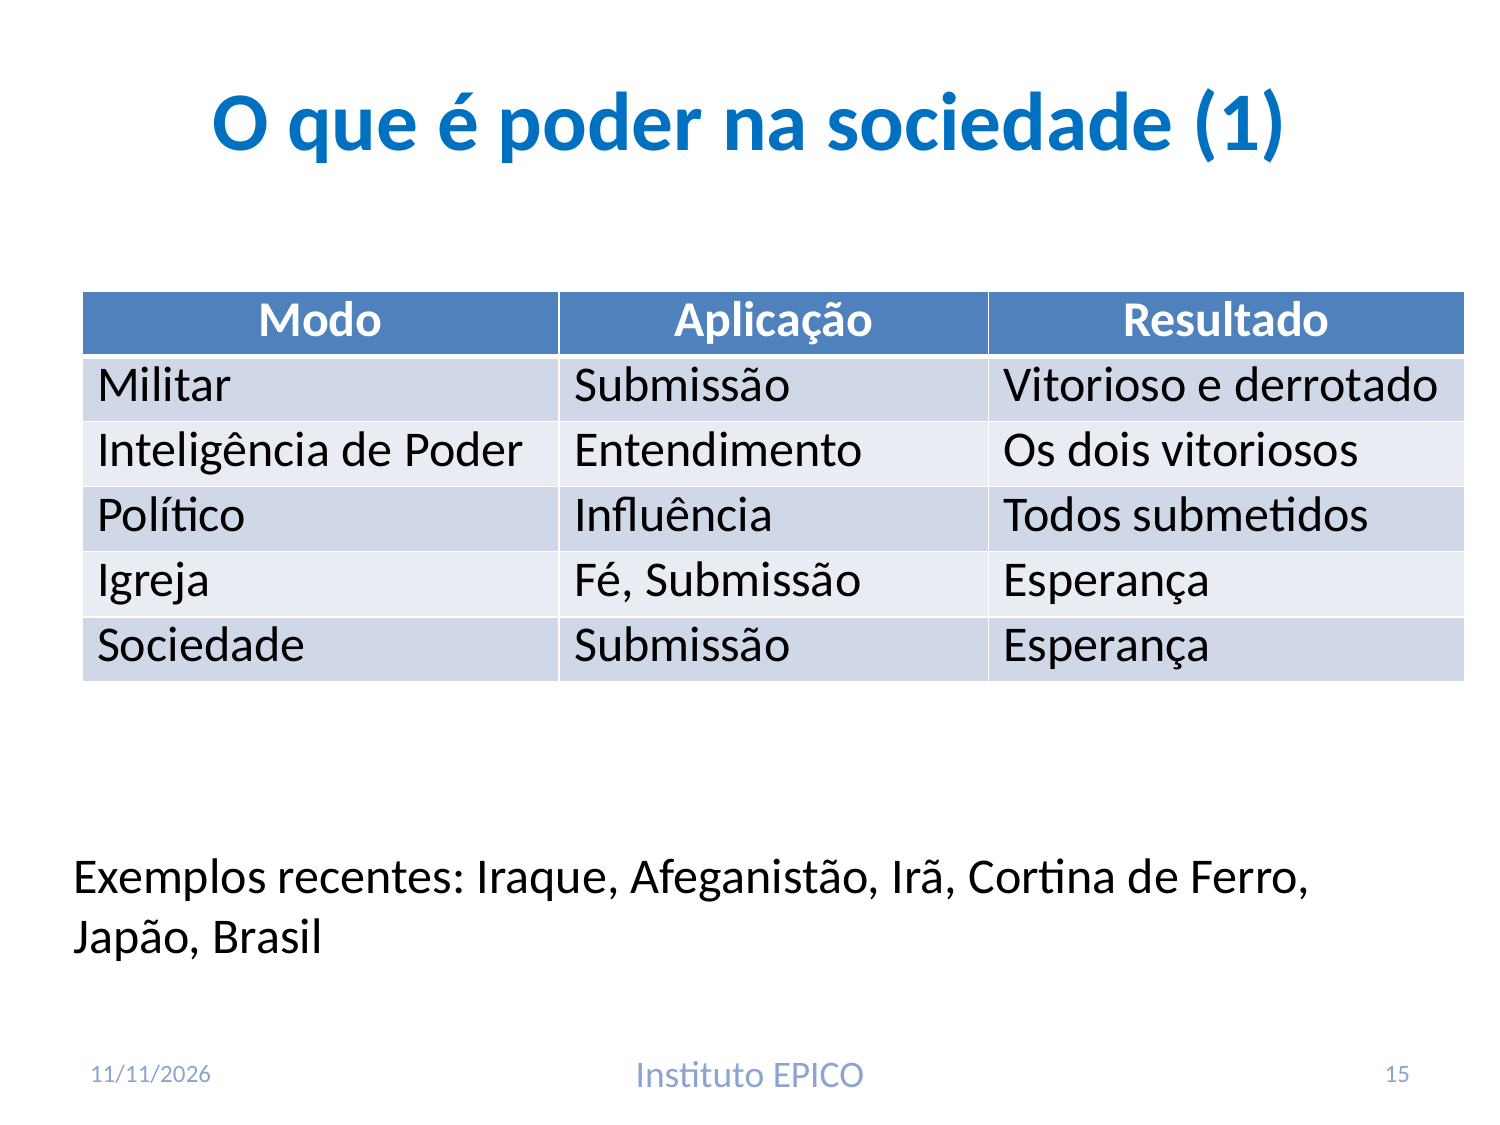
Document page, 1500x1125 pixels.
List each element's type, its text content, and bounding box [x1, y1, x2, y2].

table_cell Submissão [560, 359, 988, 421]
table_cell Vitorioso e derrotado [989, 359, 1464, 421]
table_cell Entendimento [560, 422, 988, 486]
table_header Aplicação [560, 292, 988, 354]
table_cell Influência [560, 487, 988, 551]
table_cell Os dois vitoriosos [989, 422, 1464, 486]
footer Instituto EPICO [512, 1042, 988, 1103]
title O que é poder na sociedade (1) [75, 23, 1425, 211]
table_cell Submissão [560, 618, 988, 681]
table_cell Político [83, 487, 558, 551]
table_cell Esperança [989, 618, 1464, 681]
table_header Resultado [989, 292, 1464, 354]
text_box Exemplos recentes: Iraque, Afeganistão, Irã, Cortina de Ferro, Japão, Brasil [58, 836, 1430, 971]
table_header Modo [83, 292, 558, 354]
table_cell Esperança [989, 552, 1464, 616]
table_cell Inteligência de Poder [83, 422, 558, 486]
table_cell Fé, Submissão [560, 552, 988, 616]
table_cell Igreja [83, 552, 558, 616]
table_cell Sociedade [83, 618, 558, 681]
table_cell Militar [83, 359, 558, 421]
table_cell Todos submetidos [989, 487, 1464, 551]
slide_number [75, 1042, 425, 1103]
slide_number 15 [1074, 1042, 1425, 1103]
